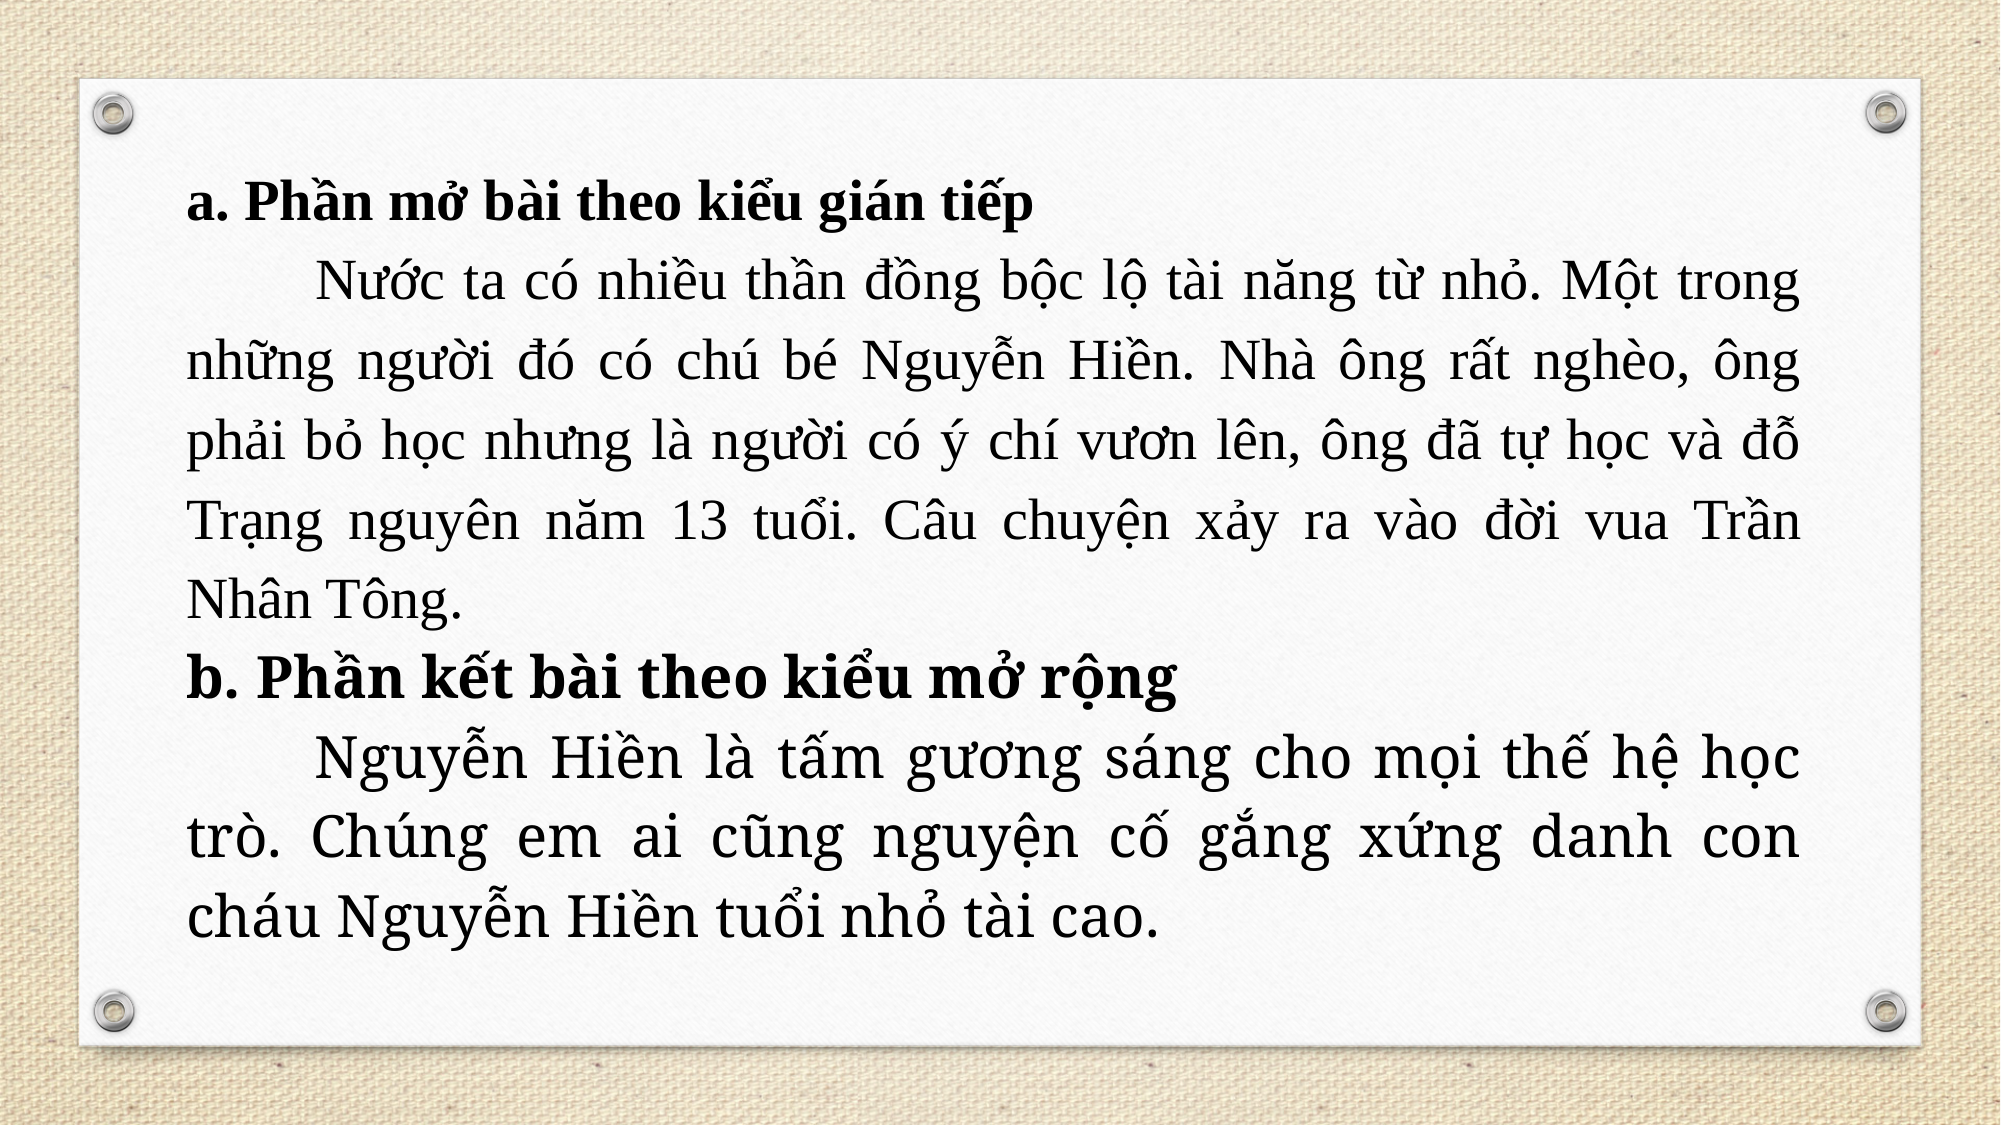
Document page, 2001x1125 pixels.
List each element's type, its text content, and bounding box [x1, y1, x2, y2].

picture [0, 0, 2001, 1125]
text_box a. Phần mở bài theo kiểu gián tiếp Nước ta có nhiều thần đồng bộc lộ tài năng từ nhỏ. Một trong những người đó có chú bé Nguyễn Hiền. Nhà ông rất nghèo, ông phải bỏ học nhưng là người có ý chí vươn lên, ông đã tự học và đỗ Trạng nguyên năm 13 tuổi. Câu chuyện xảy ra vào đời vua Trần Nhân Tông. b. Phần kết bài theo kiểu mở rộng Nguyễn Hiền là tấm gương sáng cho mọi thế hệ học trò. Chúng em ai cũng nguyện cố gắng xứng danh con cháu Nguyễn Hiền tuổi nhỏ tài cao. [171, 144, 1817, 1037]
